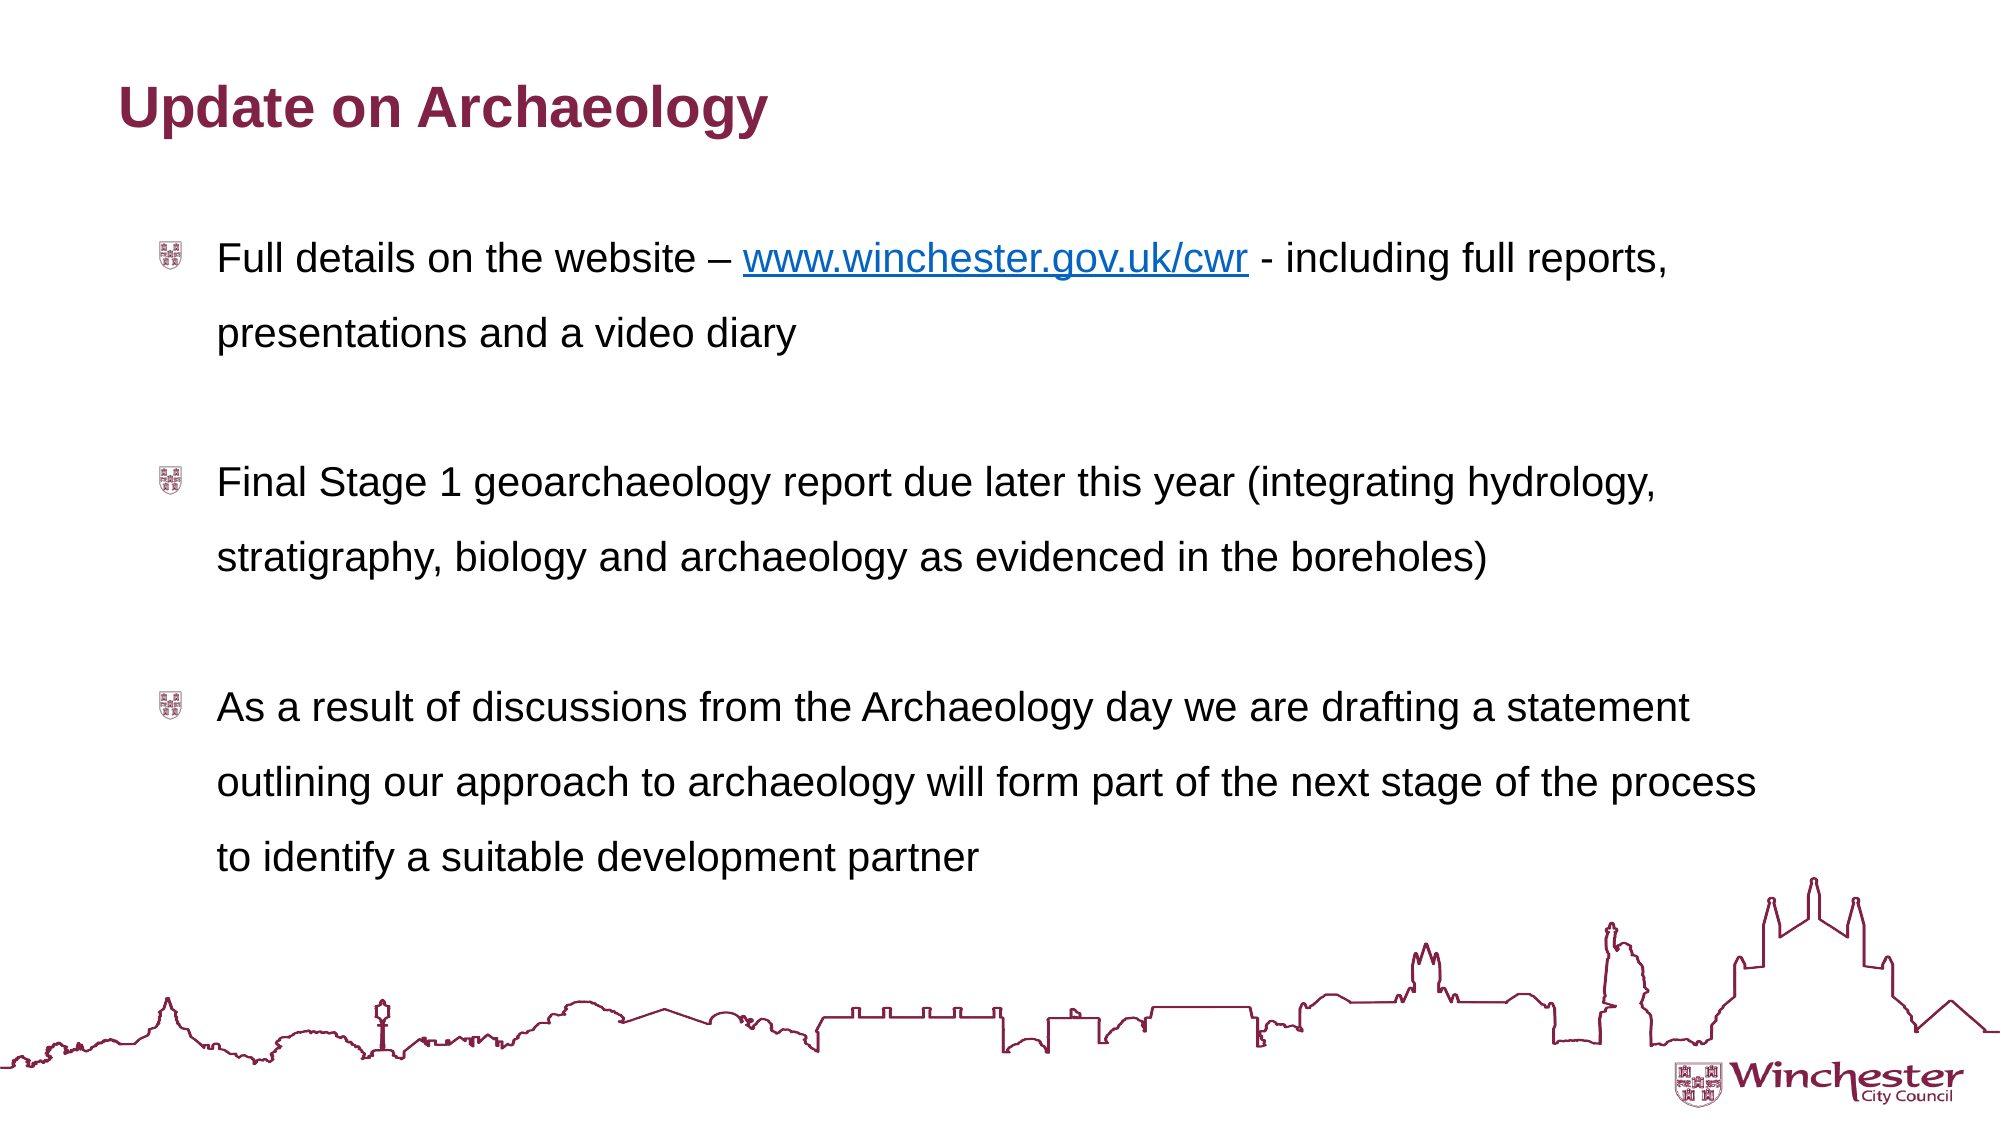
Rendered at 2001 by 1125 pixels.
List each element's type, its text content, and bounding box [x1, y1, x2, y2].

title Update on Archaeology [103, 50, 1829, 148]
list Full details on the website – www.winchester.gov.uk/cwr - including full reports, presentations and a video diary Final Stage 1 geoarchaeology report due later this year (integrating hydrology, stratigraphy, biology and archaeology as evidenced in the boreholes) As a result of discussions from the Archaeology day we are drafting a statement outlining our approach to archaeology will form part of the next stage of the process to identify a suitable development partner [68, 147, 1794, 391]
picture [158, 240, 183, 270]
picture [0, 877, 2000, 1112]
picture [158, 690, 183, 720]
picture [158, 465, 183, 495]
